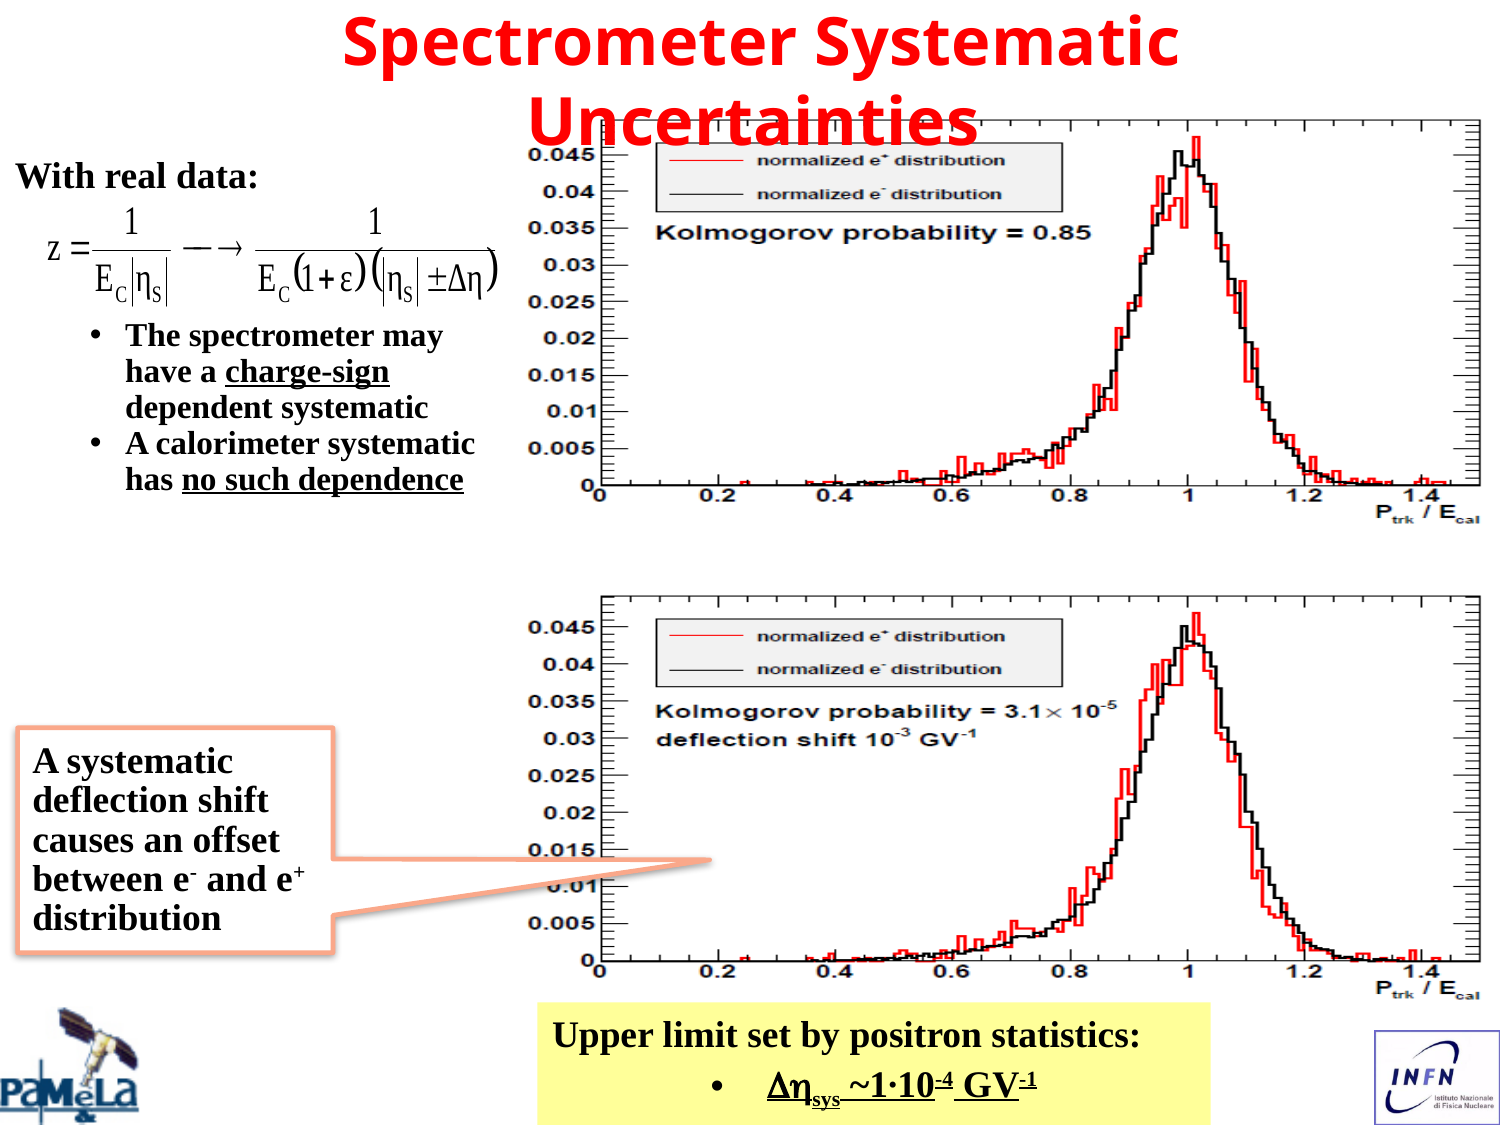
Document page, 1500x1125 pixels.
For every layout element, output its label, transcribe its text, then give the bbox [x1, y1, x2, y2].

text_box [42, 196, 501, 315]
picture [1374, 1030, 1500, 1125]
text_box With real data: The spectrometer may have a charge-sign dependent systematic A calorimeter systematic has no such dependence [0, 148, 497, 506]
title Spectrometer Systematic Uncertainties [100, 0, 1423, 148]
text_box Upper limit set by positron statistics: Dhsys ~1∙10-4 GV-1 [537, 1026, 1211, 1125]
picture [0, 1006, 147, 1125]
text_box A systematic deflection shift causes an offset between e- and e+ distribution [16, 727, 497, 954]
picture [502, 101, 1500, 1018]
